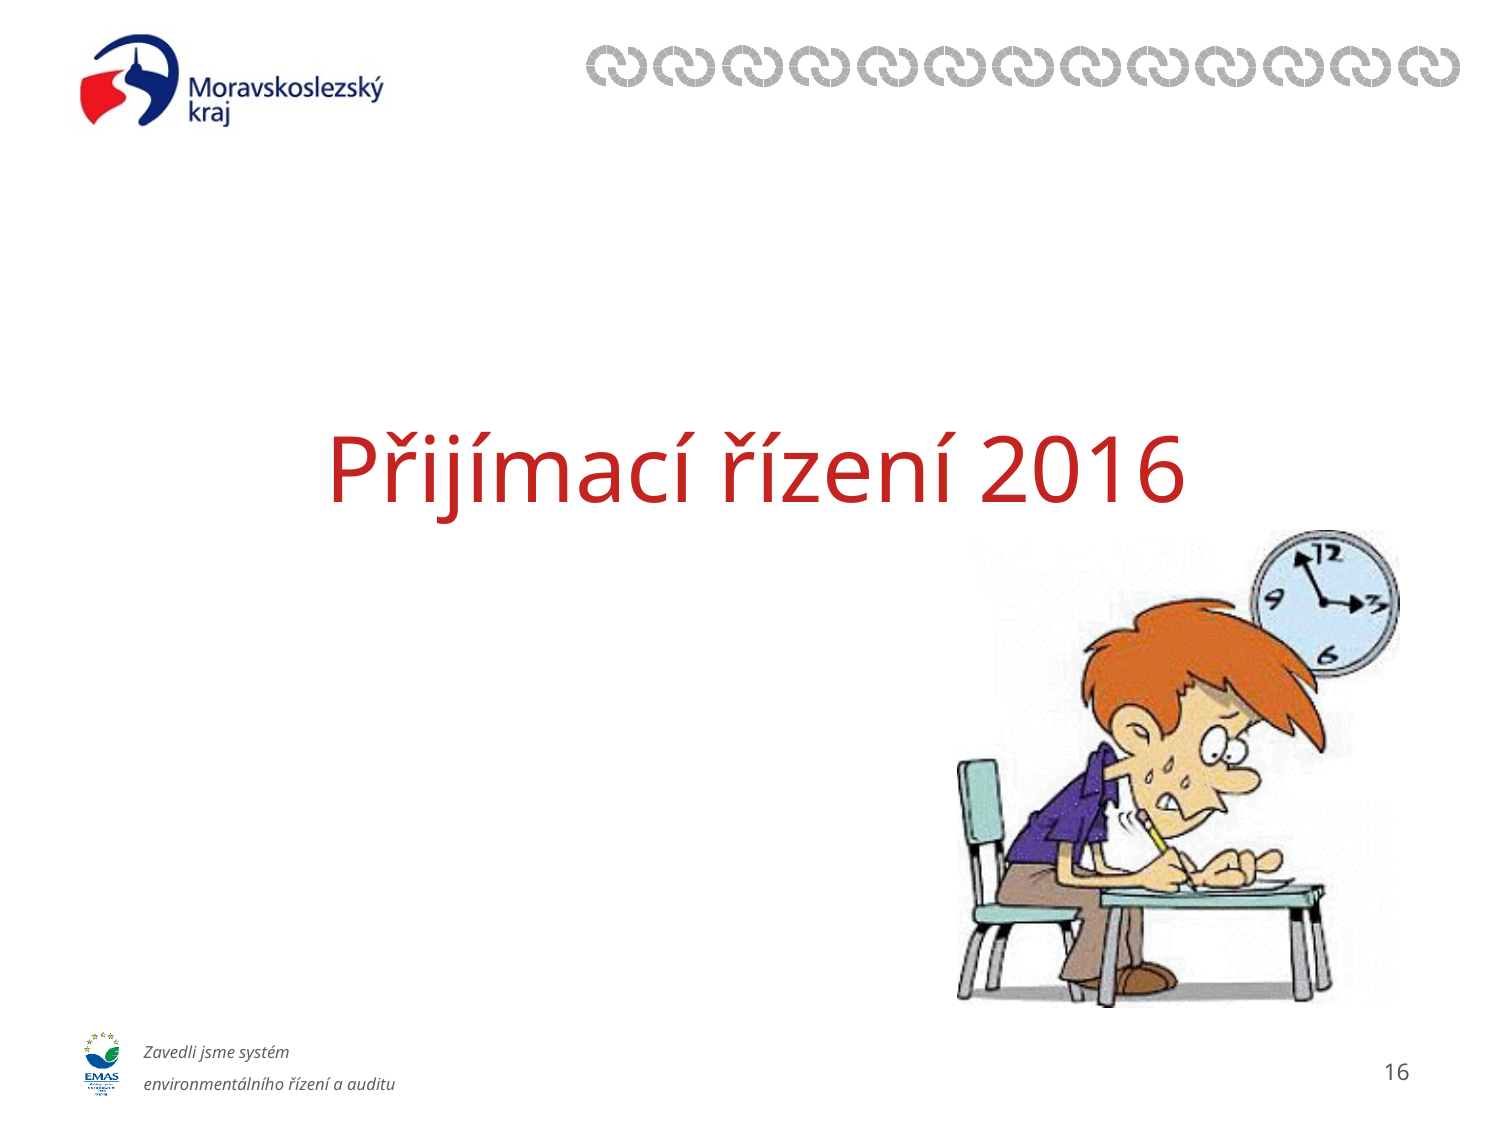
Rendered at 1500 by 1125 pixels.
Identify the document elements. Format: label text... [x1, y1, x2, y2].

slide_number 15 [1074, 1042, 1425, 1103]
picture [53, 27, 408, 146]
picture [586, 45, 647, 87]
picture [924, 46, 986, 87]
picture [83, 1030, 119, 1096]
picture [1398, 46, 1460, 87]
picture [956, 530, 1400, 1008]
picture [789, 46, 850, 87]
title Přijímací řízení 2016 [287, 364, 1228, 568]
picture [1195, 46, 1256, 87]
picture [1263, 46, 1324, 87]
picture [1127, 46, 1189, 87]
picture [722, 45, 783, 87]
picture [653, 46, 715, 87]
picture [1330, 46, 1391, 87]
picture [1060, 46, 1121, 87]
picture [992, 46, 1054, 87]
picture [857, 46, 918, 87]
